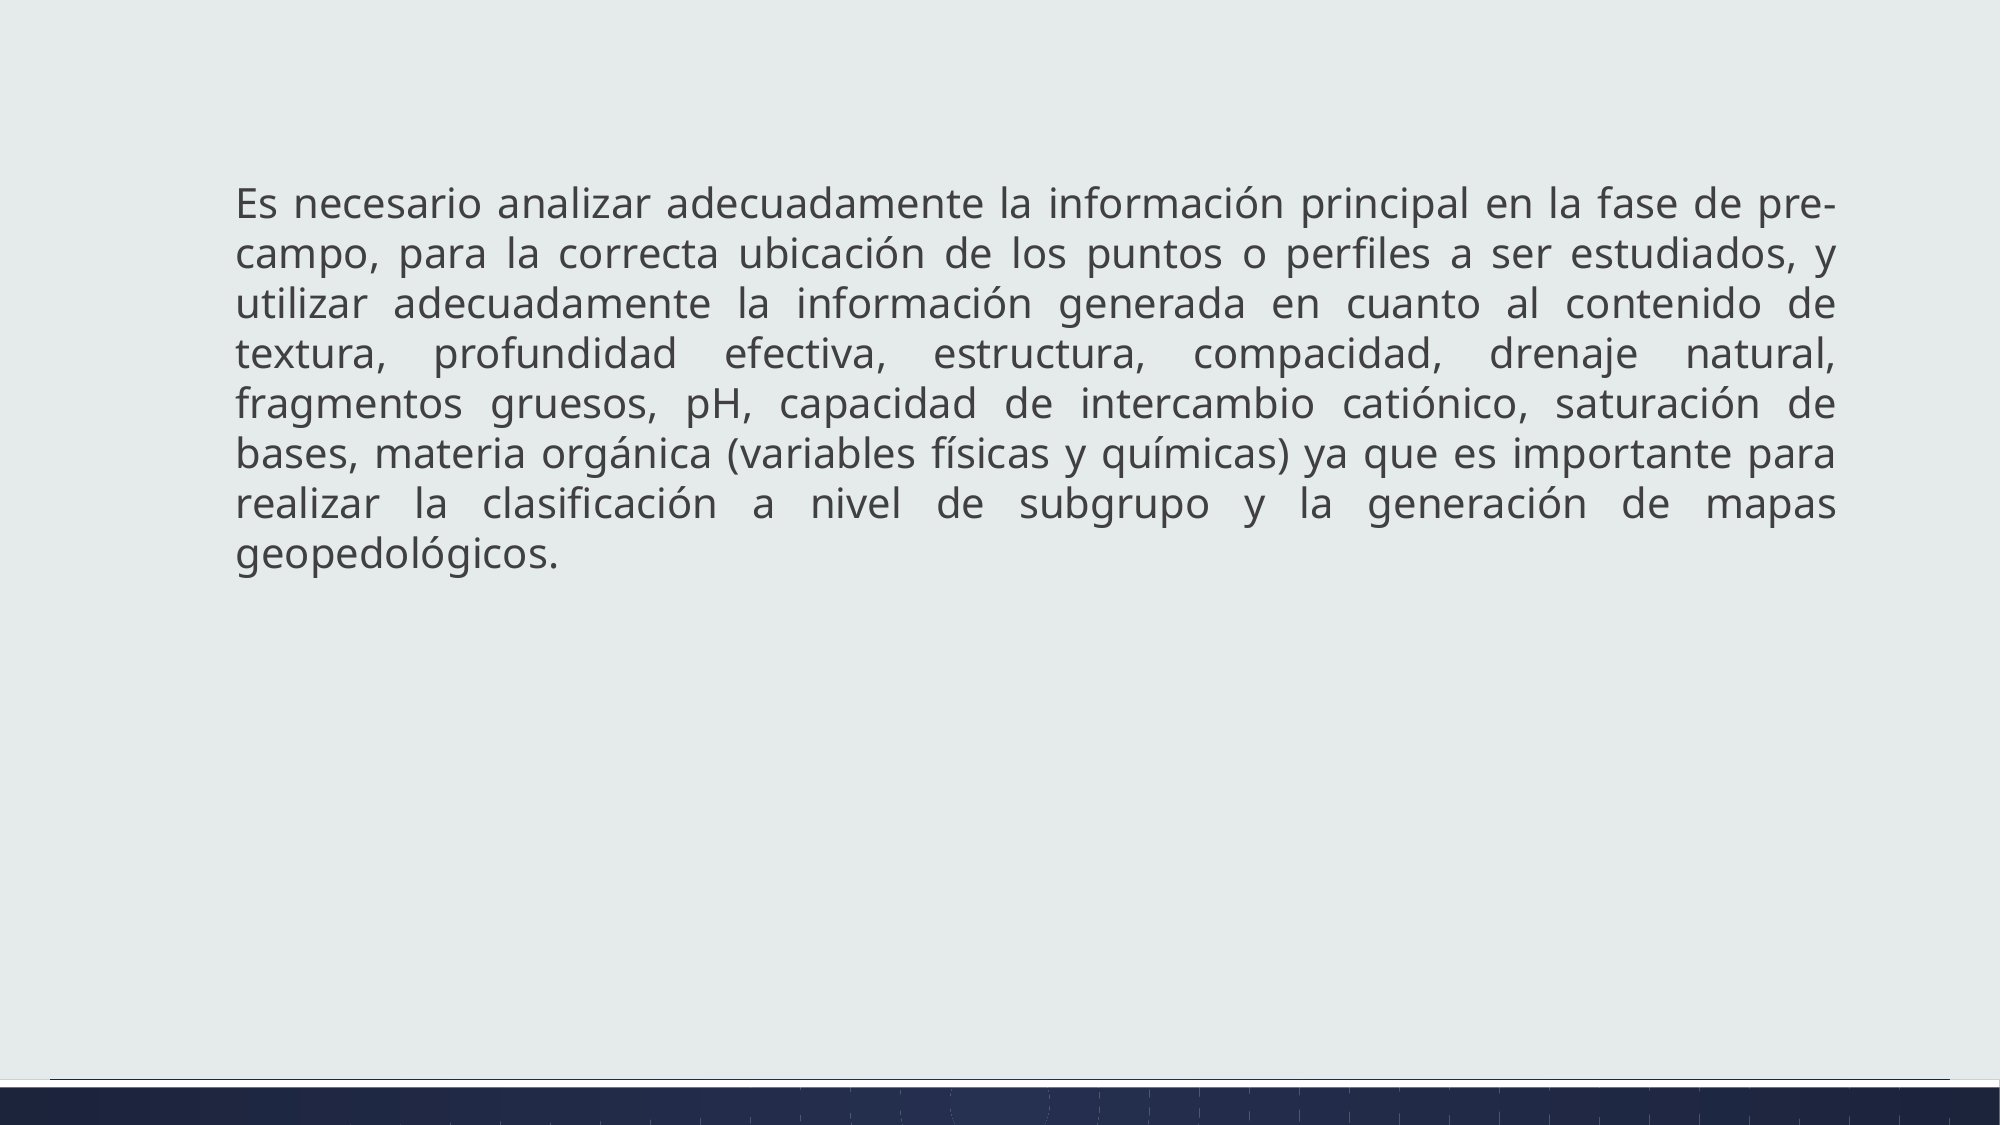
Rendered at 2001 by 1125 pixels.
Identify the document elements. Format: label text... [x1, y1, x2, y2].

text_box Es necesario analizar adecuadamente la información principal en la fase de pre-campo, para la correcta ubicación de los puntos o perfiles a ser estudiados, y utilizar adecuadamente la información generada en cuanto al contenido de textura, profundidad efectiva, estructura, compacidad, drenaje natural, fragmentos gruesos, pH, capacidad de intercambio catiónico, saturación de bases, materia orgánica (variables físicas y químicas) ya que es importante para realizar la clasificación a nivel de subgrupo y la generación de mapas geopedológicos. [220, 169, 1853, 585]
